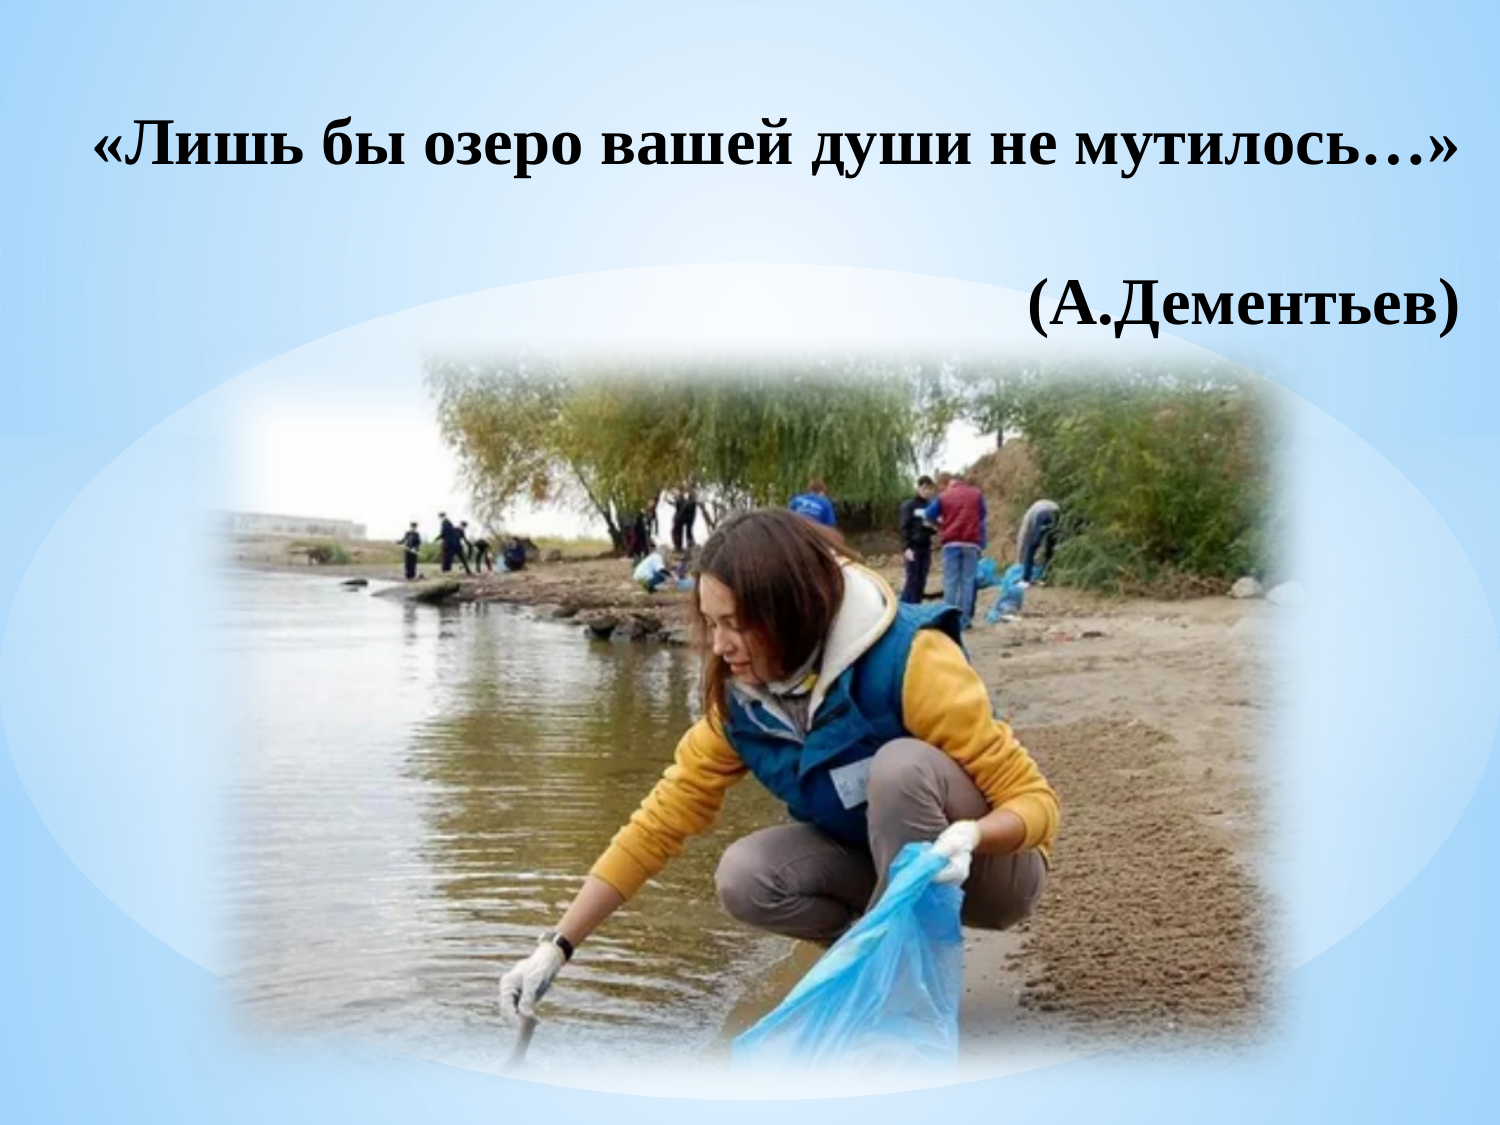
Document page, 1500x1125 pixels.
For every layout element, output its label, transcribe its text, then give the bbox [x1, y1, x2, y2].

picture [182, 334, 1318, 1089]
title «Лишь бы озеро вашей души не мутилось…» (А.Дементьев) [41, 90, 1483, 385]
